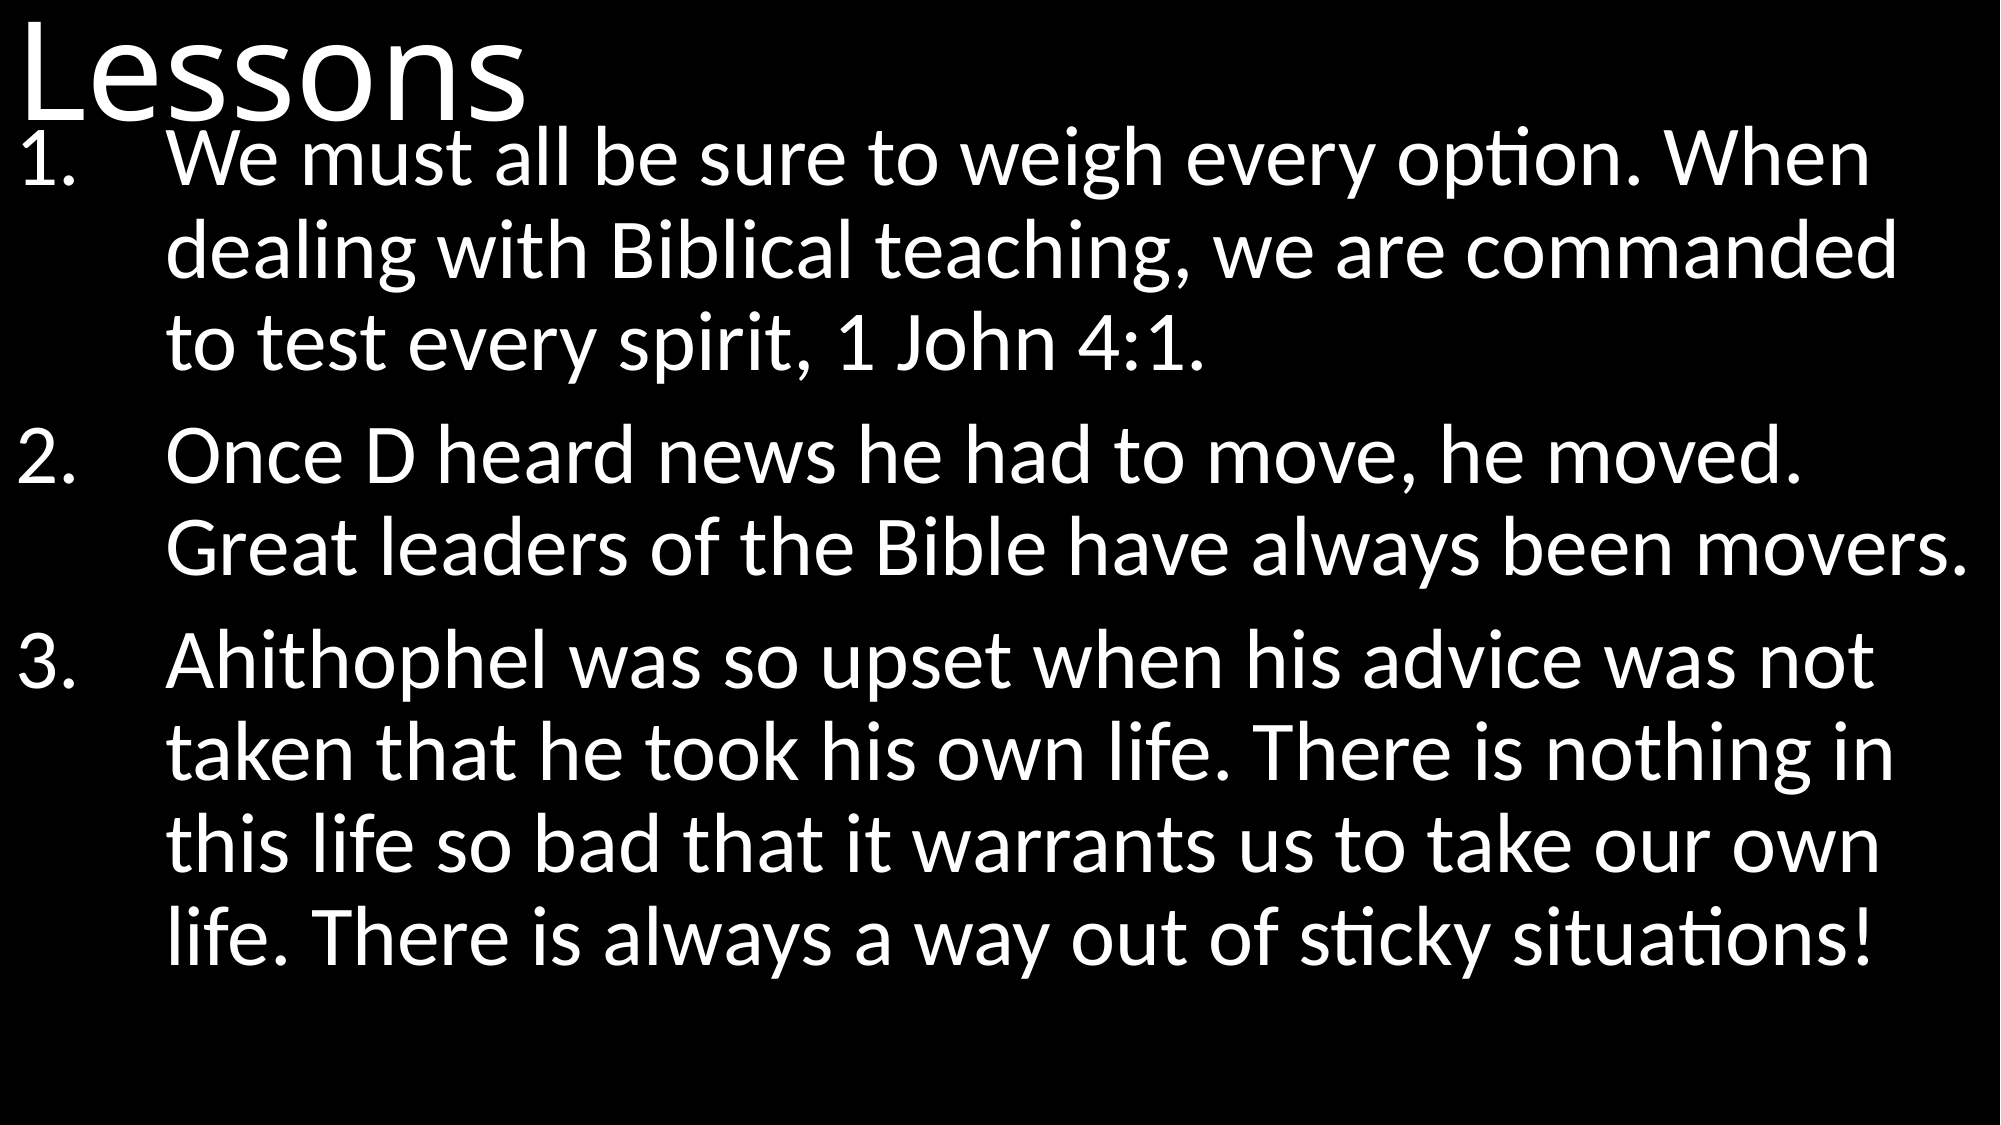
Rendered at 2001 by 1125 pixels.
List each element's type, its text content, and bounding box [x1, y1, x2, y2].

list We must all be sure to weigh every option. When dealing with Biblical teaching, we are commanded to test every spirit, 1 John 4:1. Once D heard news he had to move, he moved. Great leaders of the Bible have always been movers. Ahithophel was so upset when his advice was not taken that he took his own life. There is nothing in this life so bad that it warrants us to take our own life. There is always a way out of sticky situations! [0, 104, 2000, 1125]
title Lessons [0, 0, 2000, 104]
